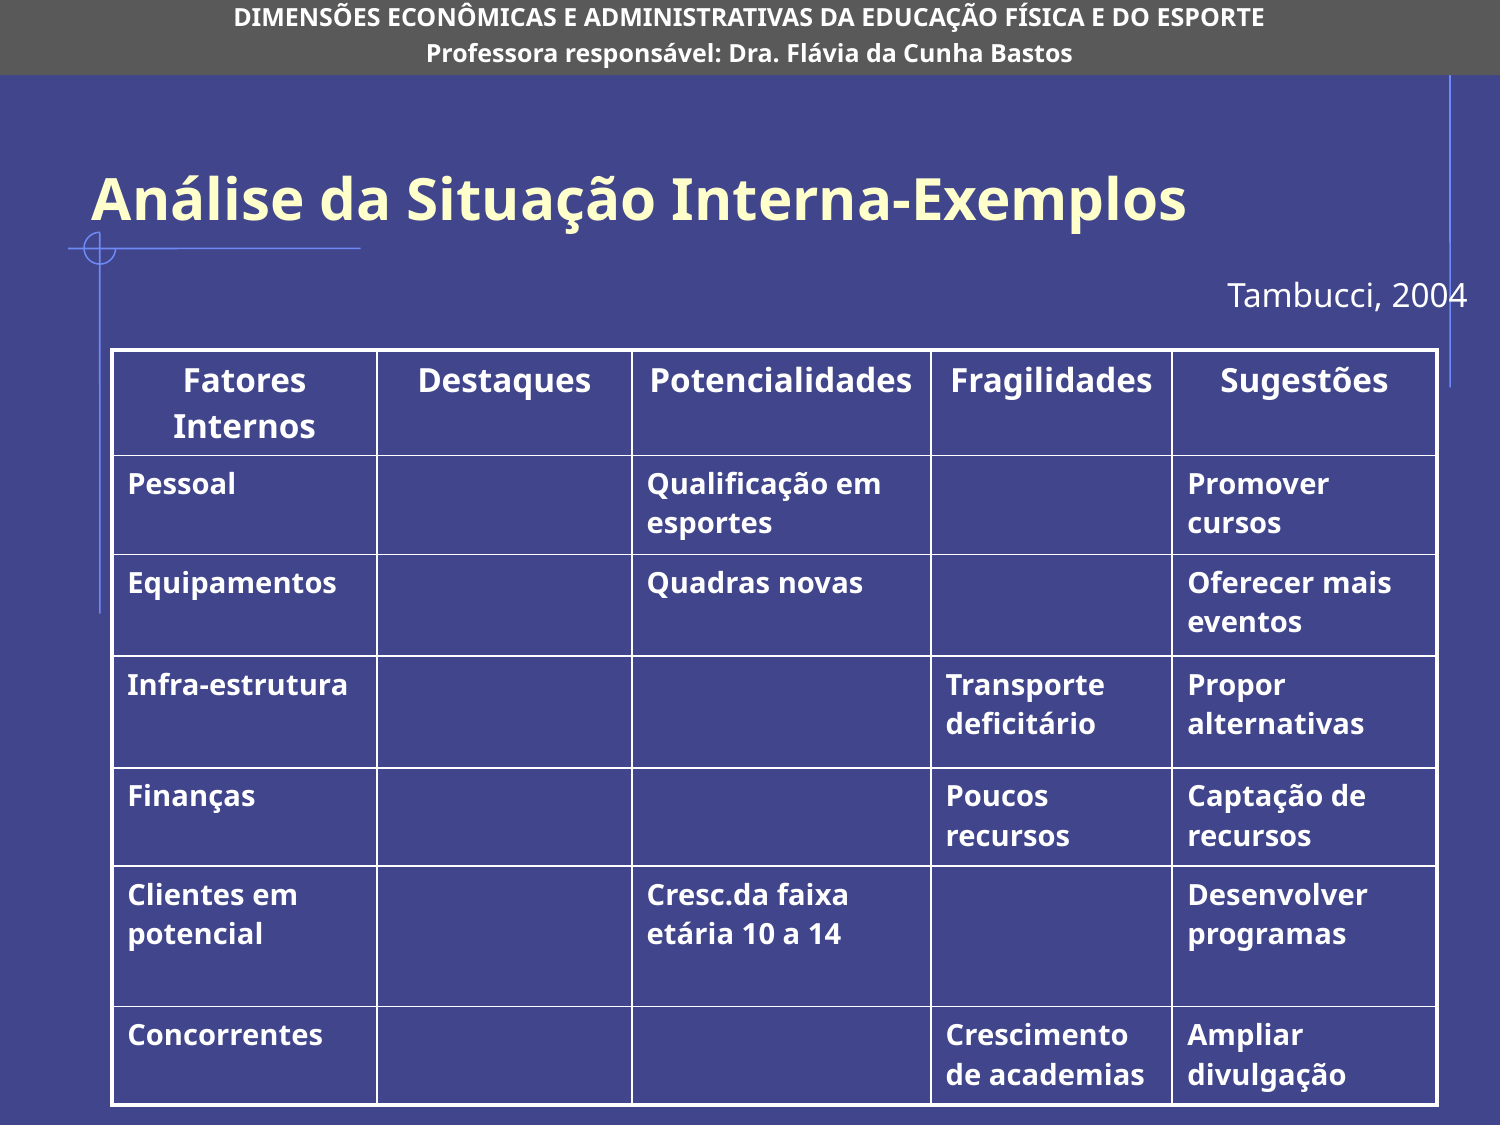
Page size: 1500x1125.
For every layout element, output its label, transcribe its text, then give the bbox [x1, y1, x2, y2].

table_cell [633, 657, 930, 767]
table_cell Oferecer mais eventos [1173, 555, 1435, 655]
table_cell Ampliar divulgação [1173, 1007, 1435, 1103]
table_cell [633, 769, 930, 865]
text_box Tambucci, 2004 [1212, 267, 1500, 322]
table_cell Finanças [114, 769, 376, 865]
table_cell [633, 1007, 930, 1103]
table_cell [378, 769, 631, 865]
table_header Destaques [378, 352, 631, 455]
table_cell [378, 867, 631, 1006]
table_cell Clientes em potencial [114, 867, 376, 1006]
table_cell [378, 657, 631, 767]
table_cell Infra-estrutura [114, 657, 376, 767]
table_cell Qualificação em esportes [633, 456, 930, 554]
table_header Fatores Internos [114, 352, 376, 455]
table_cell Propor alternativas [1173, 657, 1435, 767]
table_cell Poucos recursos [932, 769, 1171, 865]
table_cell Concorrentes [114, 1007, 376, 1103]
table_cell [378, 555, 631, 655]
table_cell [932, 867, 1171, 1006]
table_cell Cresc.da faixa etária 10 a 14 [633, 867, 930, 1006]
title Análise da Situação Interna-Exemplos [76, 89, 1353, 241]
table_cell Crescimento de academias [932, 1007, 1171, 1103]
table_cell [378, 456, 631, 554]
table_cell Promover cursos [1173, 456, 1435, 554]
table_cell Quadras novas [633, 555, 930, 655]
table_cell Captação de recursos [1173, 769, 1435, 865]
table_cell [378, 1007, 631, 1103]
table_cell [932, 456, 1171, 554]
text_box DIMENSÕES ECONÔMICAS E ADMINISTRATIVAS DA EDUCAÇÃO FÍSICA E DO ESPORTE Professora responsável: Dra. Flávia da Cunha Bastos [0, 0, 1500, 76]
table_cell Transporte deficitário [932, 657, 1171, 767]
table_header Potencialidades [633, 352, 930, 455]
table_header Sugestões [1173, 352, 1435, 455]
table_cell Desenvolver programas [1173, 867, 1435, 1006]
table_cell Pessoal [114, 456, 376, 554]
table_cell [932, 555, 1171, 655]
table_header Fragilidades [932, 352, 1171, 455]
table_cell Equipamentos [114, 555, 376, 655]
